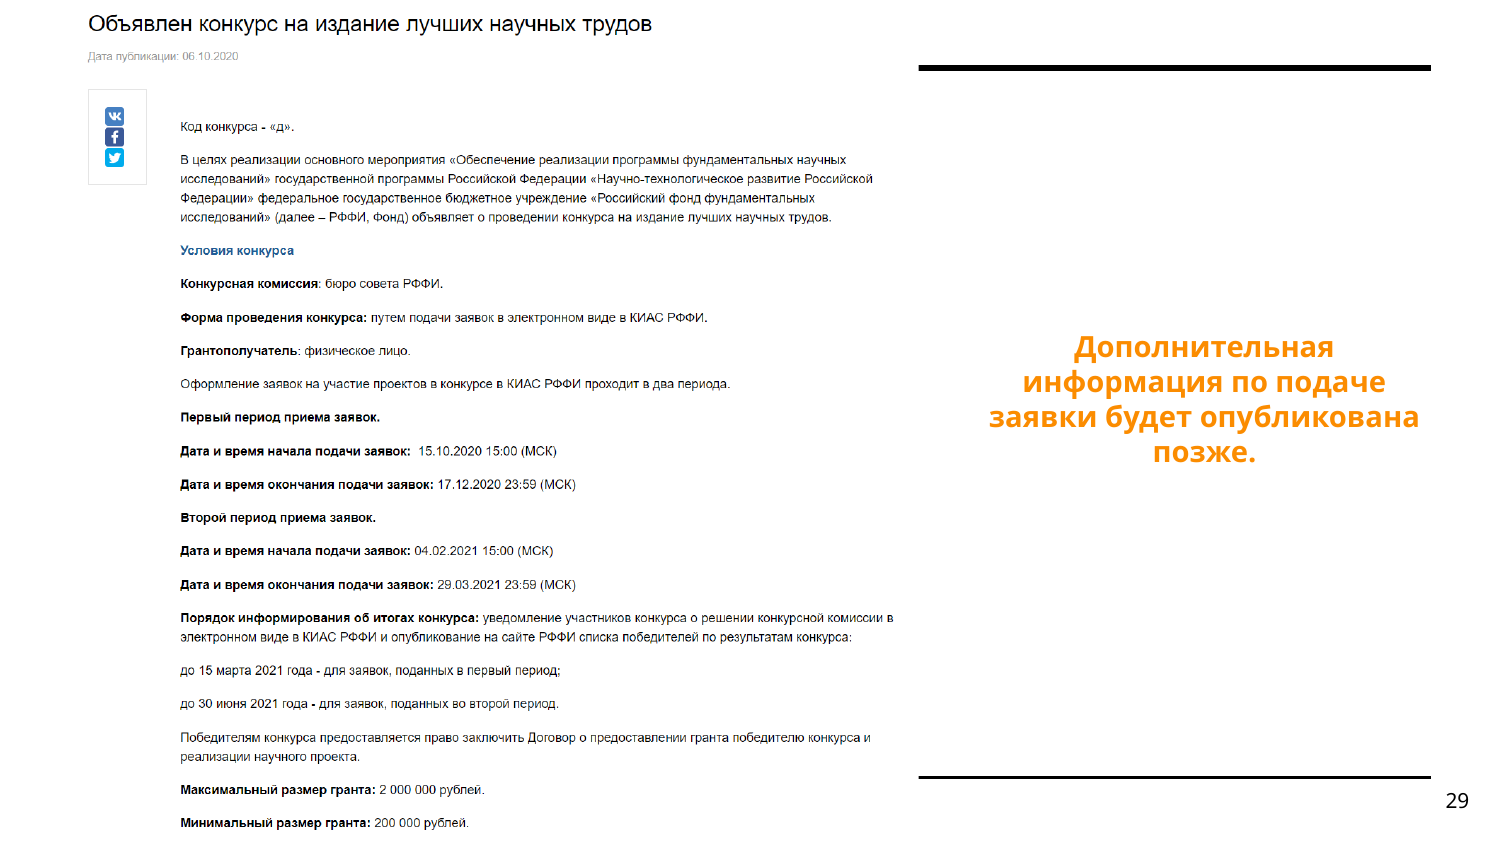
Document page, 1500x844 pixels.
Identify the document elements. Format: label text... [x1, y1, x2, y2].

slide_number 29 [1394, 769, 1484, 834]
picture [60, 0, 919, 844]
text_box Дополнительная информация по подаче заявки будет опубликована позже. [970, 321, 1439, 476]
